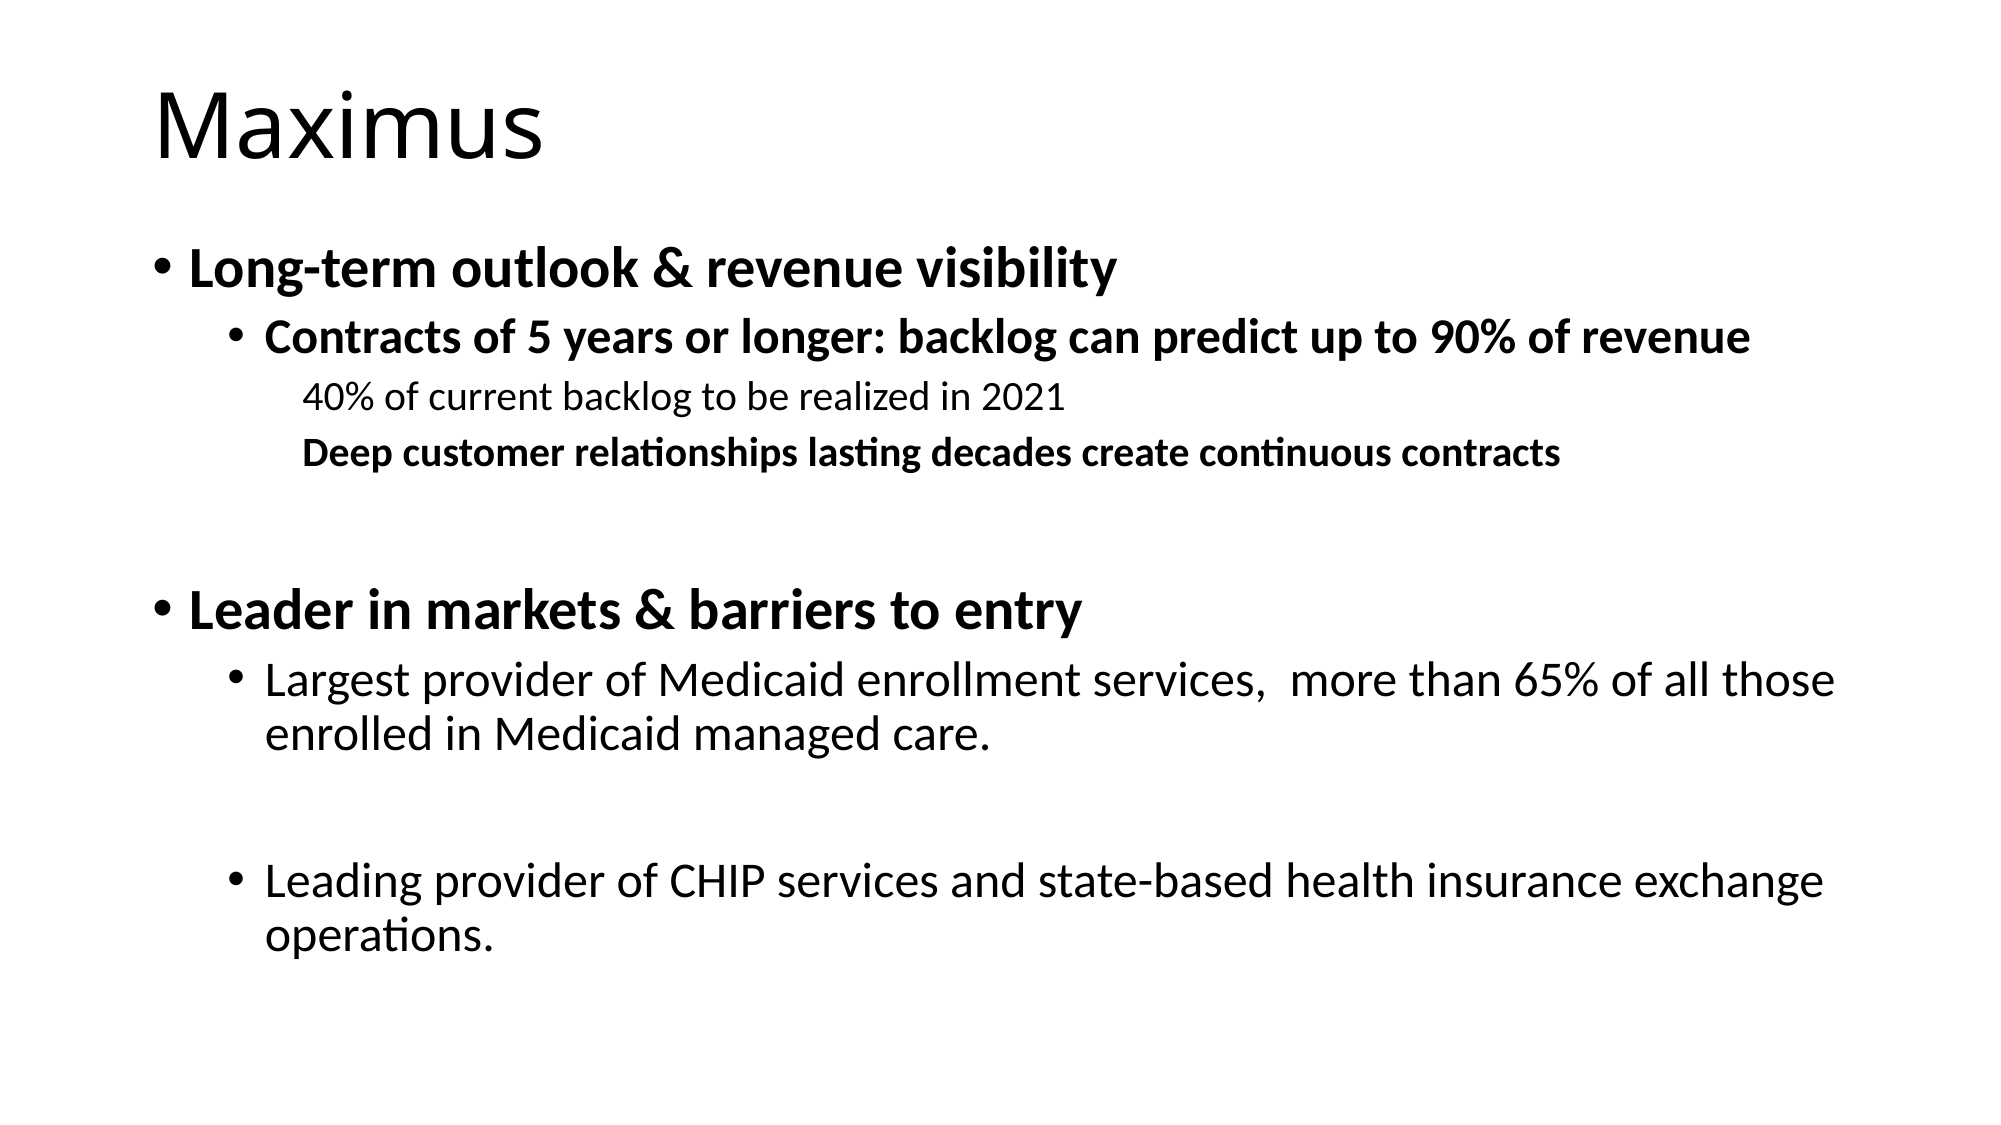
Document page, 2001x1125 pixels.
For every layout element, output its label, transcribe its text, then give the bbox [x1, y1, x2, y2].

title Maximus [137, 59, 1863, 199]
list Long-term outlook & revenue visibility Contracts of 5 years or longer: backlog can predict up to 90% of revenue 40% of current backlog to be realized in 2021 Deep customer relationships lasting decades create continuous contracts Leader in markets & barriers to entry Largest provider of Medicaid enrollment services, more than 65% of all those enrolled in Medicaid managed care. Leading provider of CHIP services and state-based health insurance exchange operations. [137, 229, 1863, 1014]
